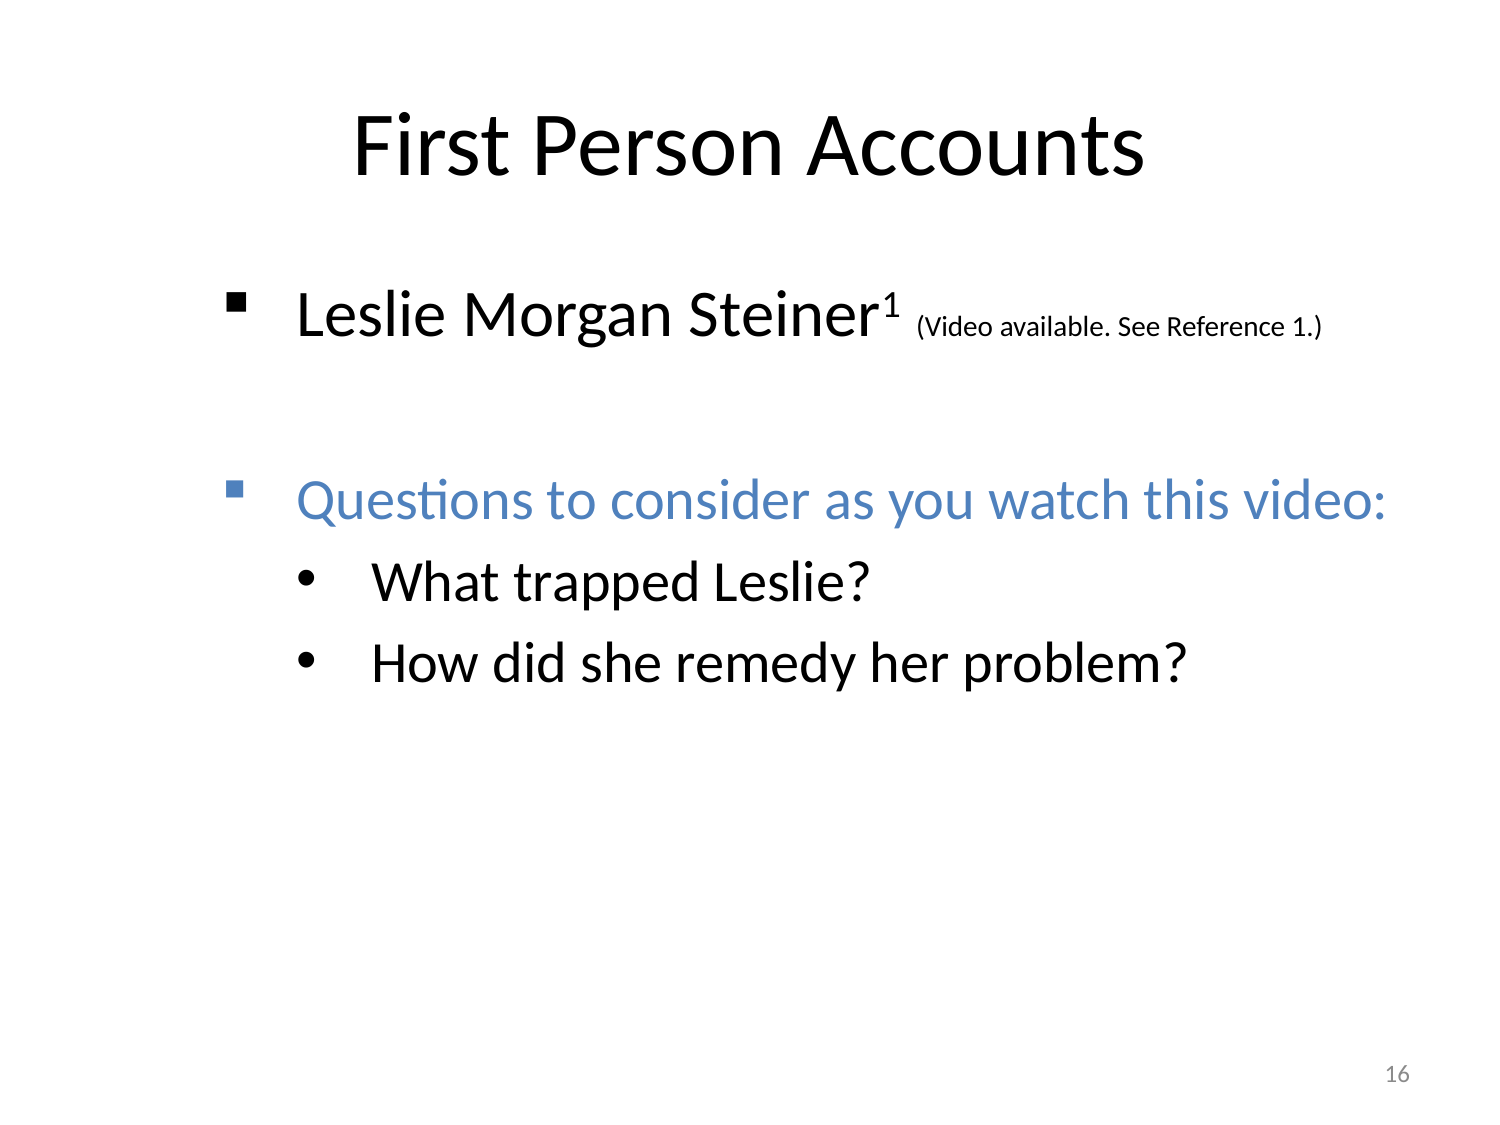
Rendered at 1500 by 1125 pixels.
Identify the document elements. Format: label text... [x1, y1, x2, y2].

title First Person Accounts [75, 45, 1425, 233]
list Leslie Morgan Steiner1 (Video available. See Reference 1.) Questions to consider as you watch this video: What trapped Leslie? How did she remedy her problem? [75, 262, 1425, 1005]
slide_number 16 [1074, 1042, 1425, 1103]
